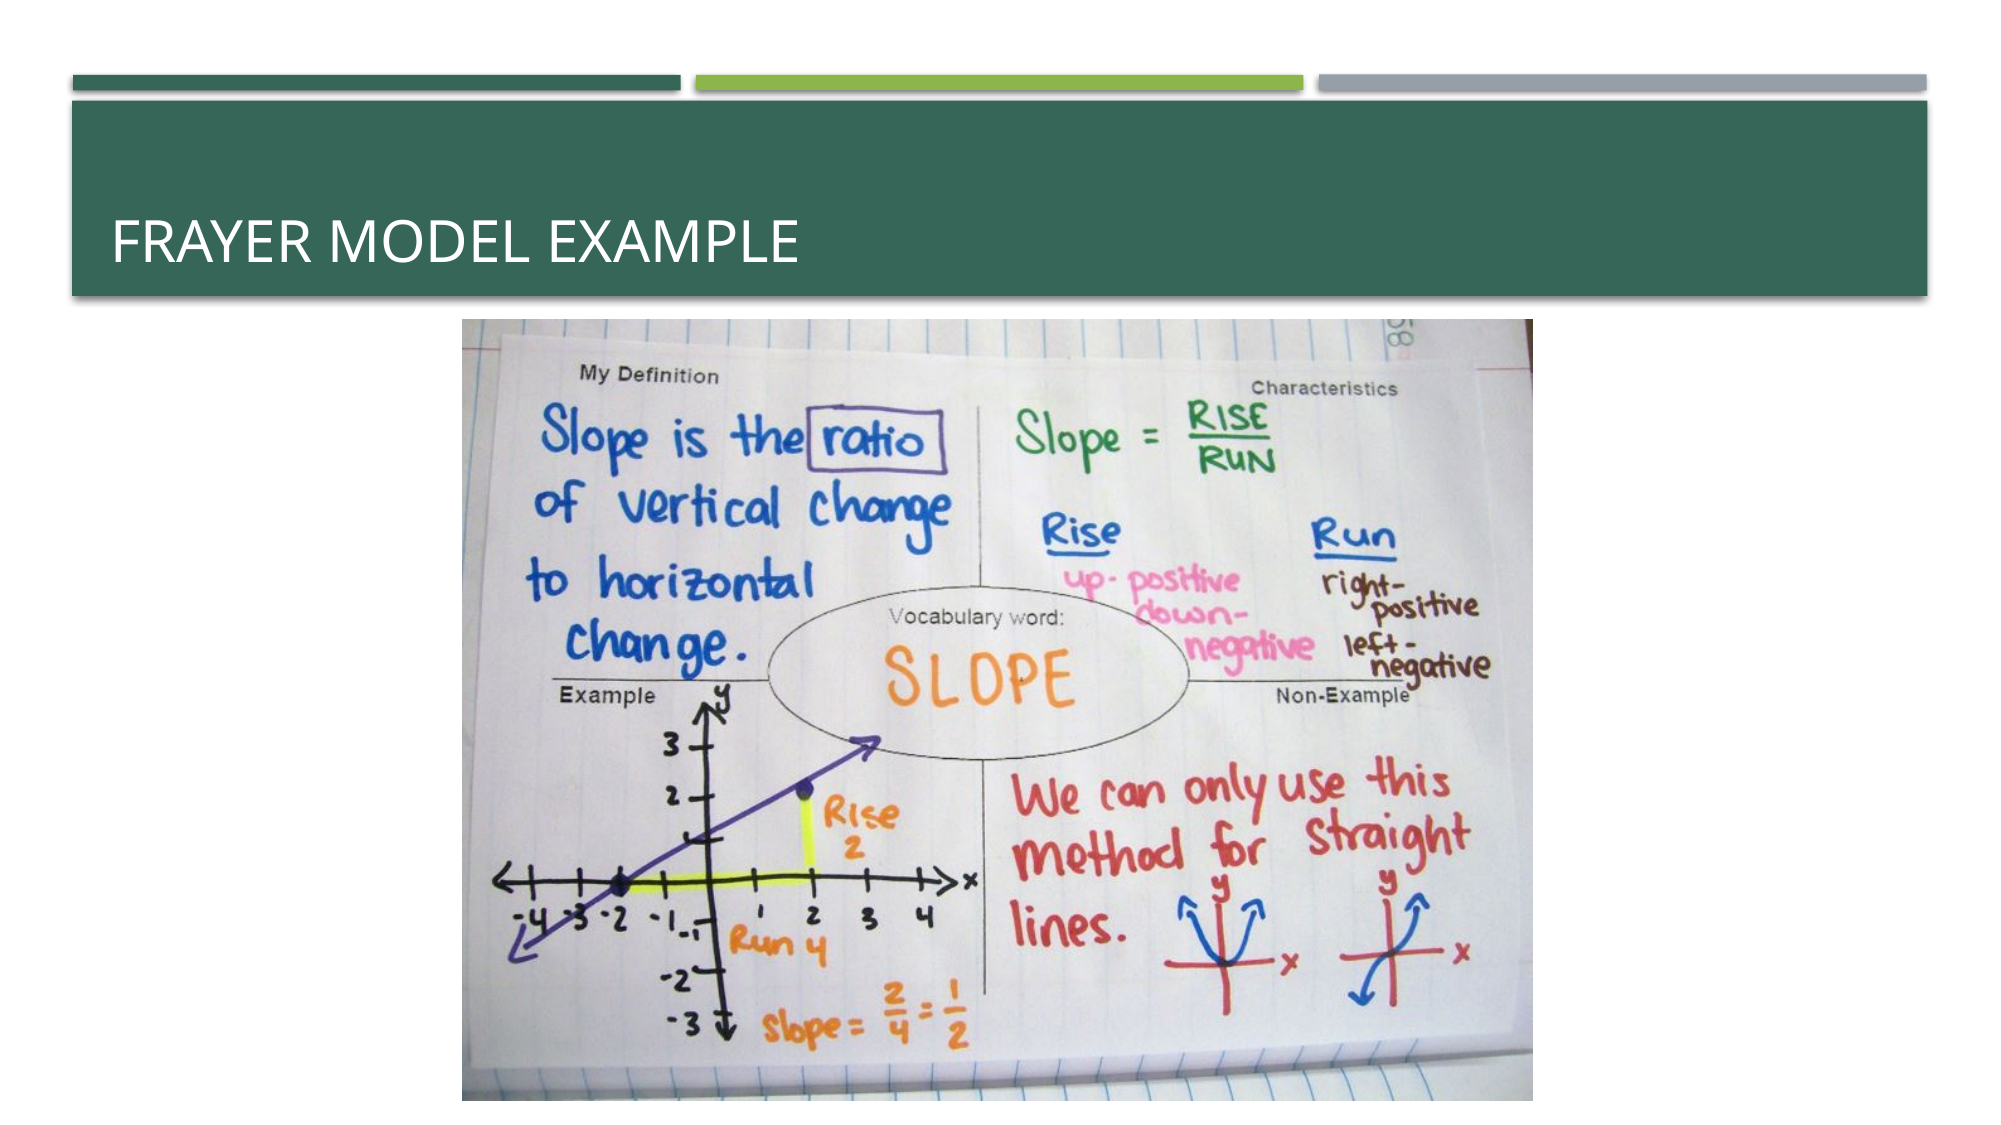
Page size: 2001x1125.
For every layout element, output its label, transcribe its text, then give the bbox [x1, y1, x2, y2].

picture [462, 319, 1534, 1101]
title FRAYER MODEL EXAMPLE [95, 115, 1905, 282]
